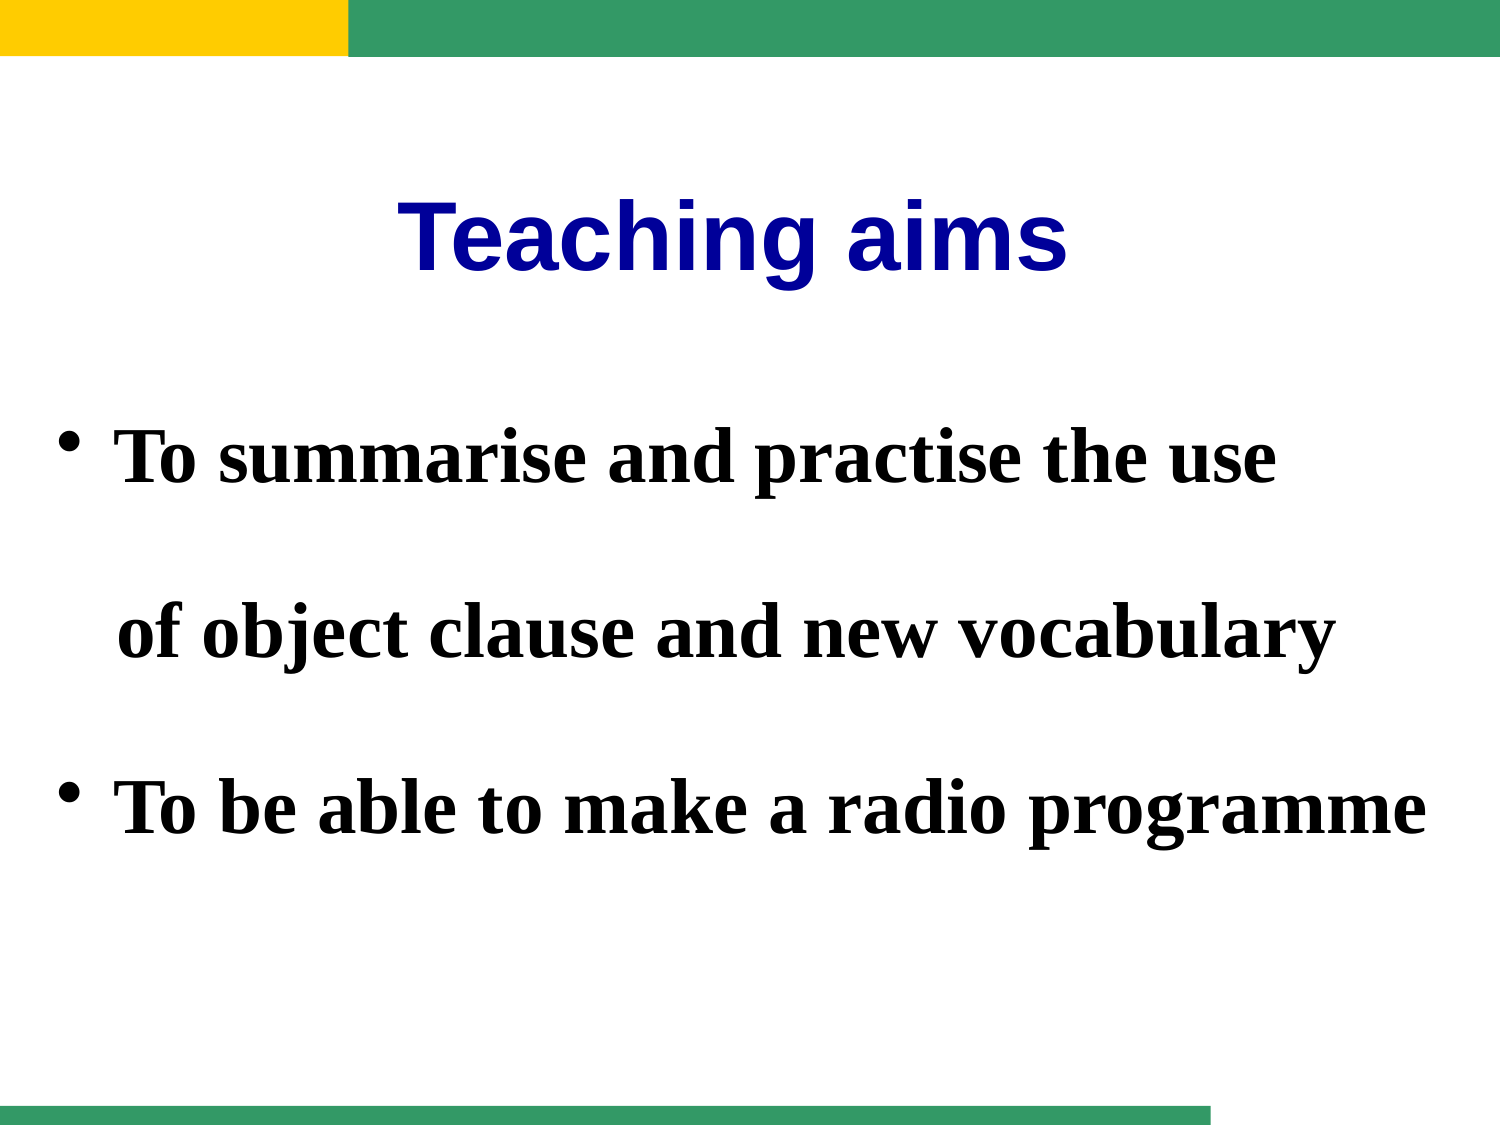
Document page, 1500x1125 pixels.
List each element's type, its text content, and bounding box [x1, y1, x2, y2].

text_box Teaching aims [378, 162, 1091, 300]
text_box To summarise and practise the use of object clause and new vocabulary To be able to make a radio programme [37, 312, 1475, 860]
